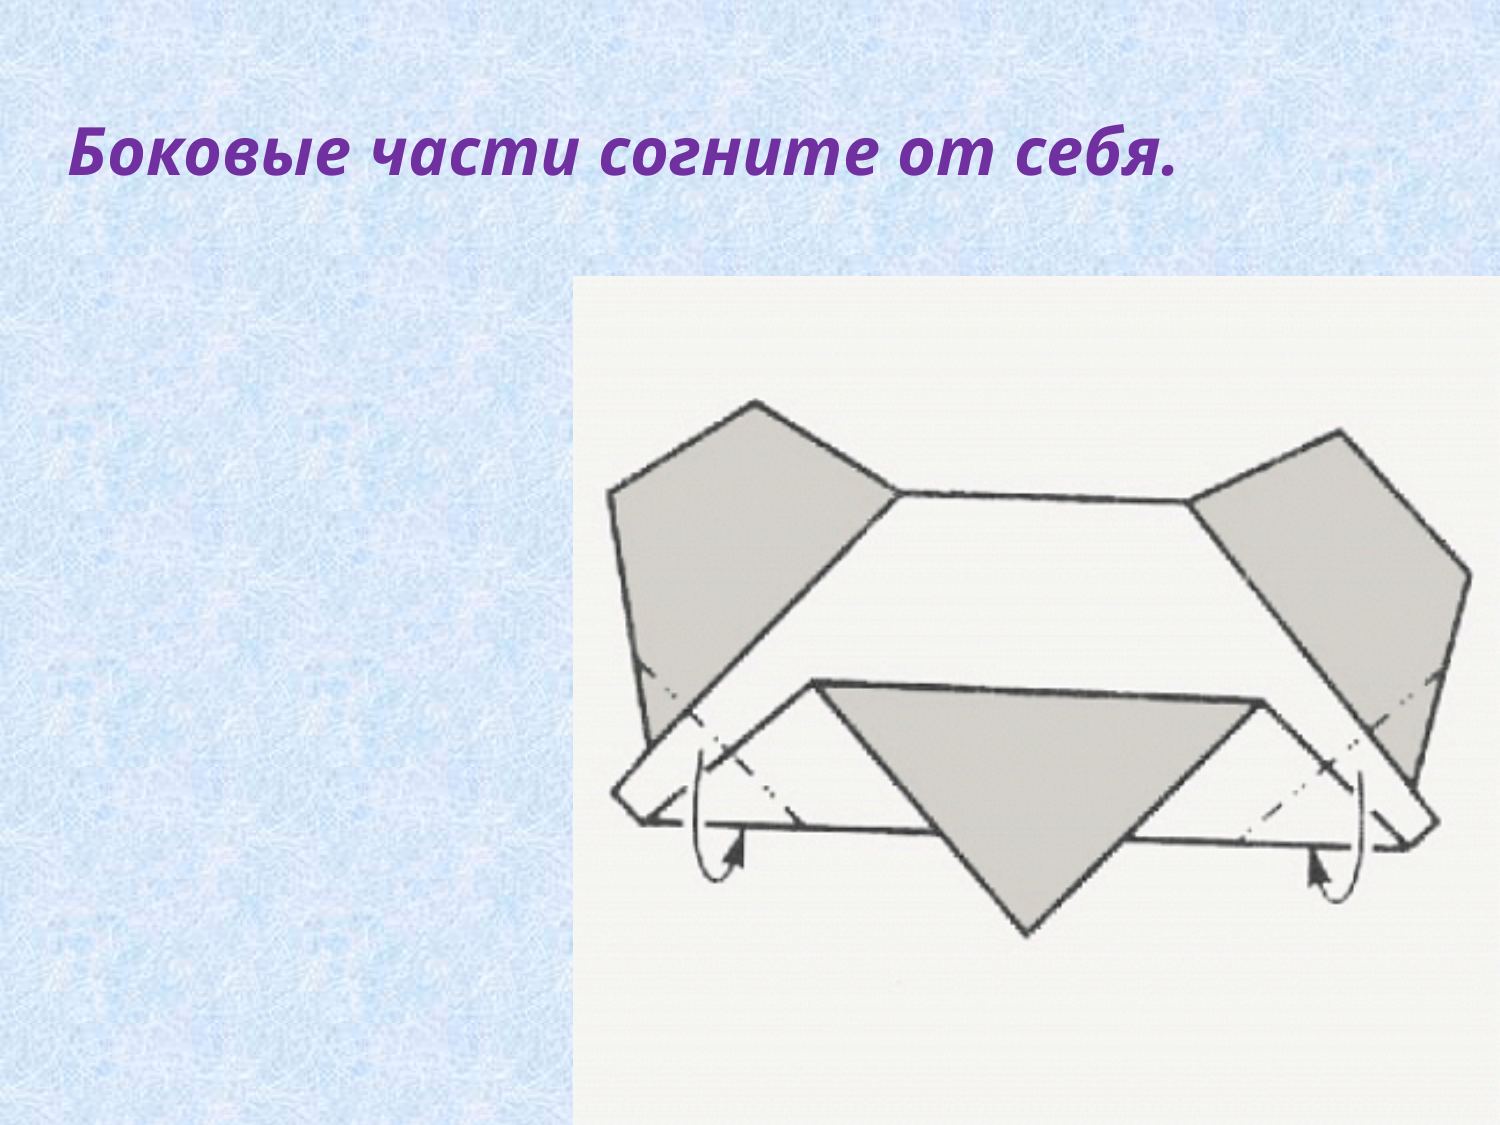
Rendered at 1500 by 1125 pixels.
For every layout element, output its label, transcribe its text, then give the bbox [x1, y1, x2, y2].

text_box Боковые части согните от себя. [53, 101, 1335, 197]
picture [0, 0, 1500, 1125]
